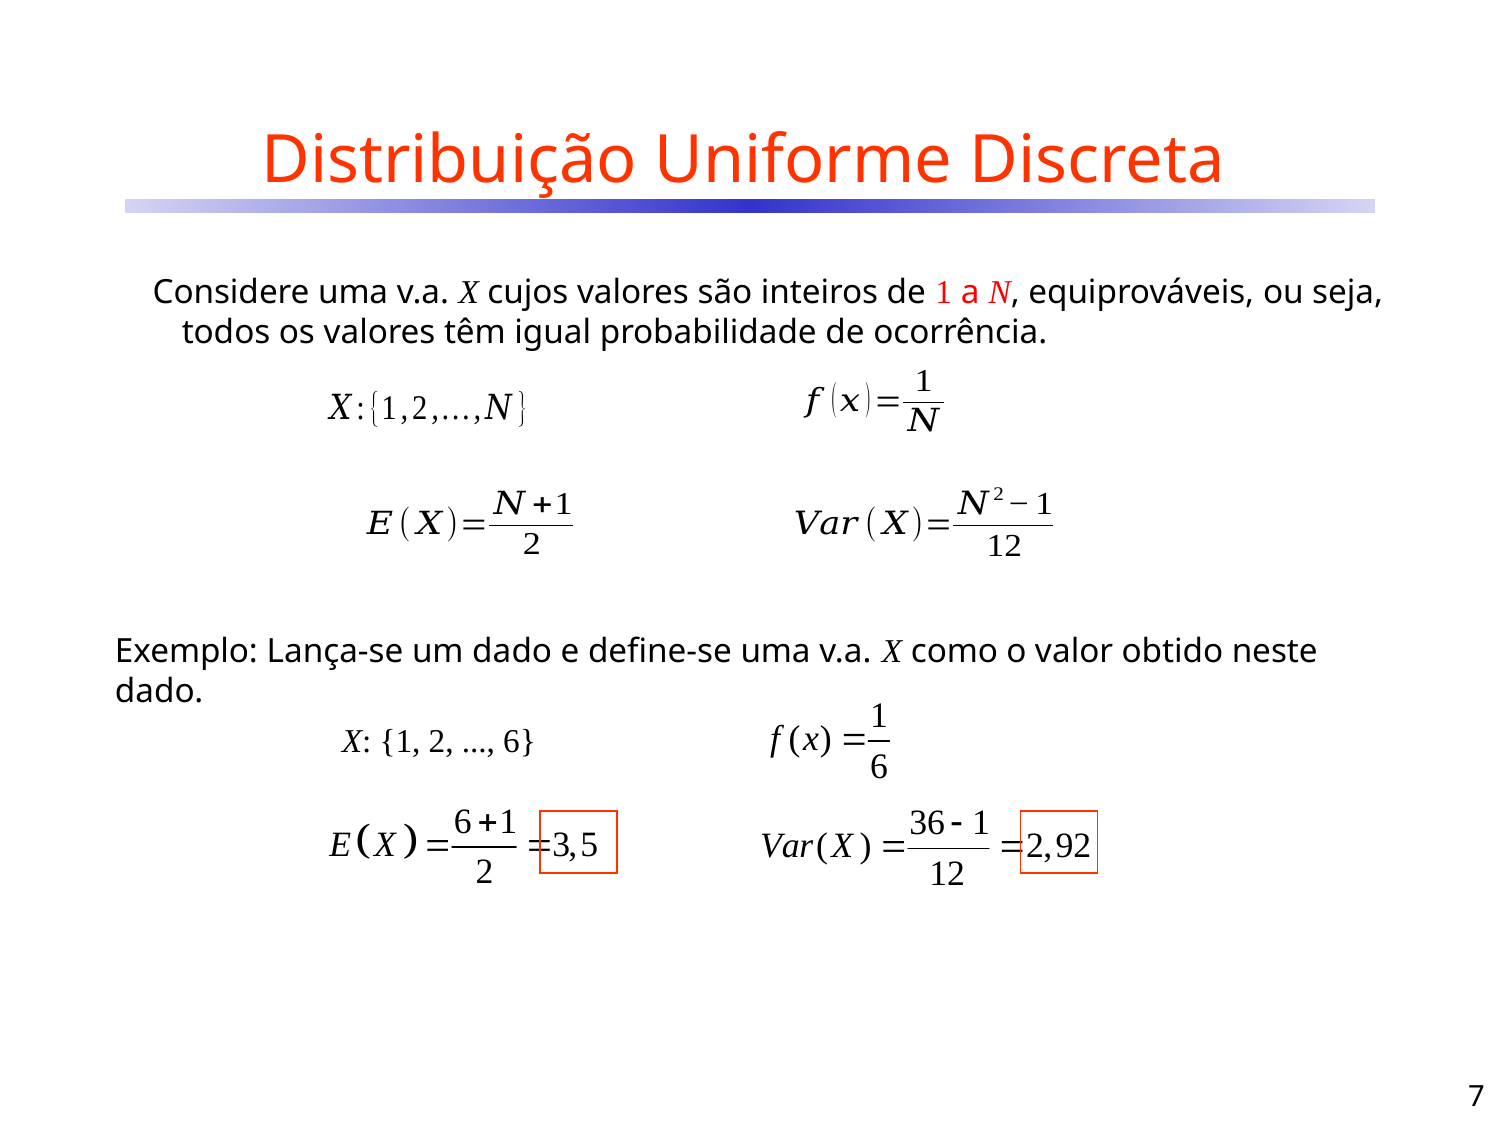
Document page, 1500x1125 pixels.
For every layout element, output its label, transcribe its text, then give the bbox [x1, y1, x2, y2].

text_box Exemplo: Lança-se um dado e define-se uma v.a. X como o valor obtido neste dado. [100, 622, 1413, 717]
text_box X: {1, 2, ..., 6} [327, 712, 552, 767]
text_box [757, 692, 899, 787]
slide_number 7 [1187, 1049, 1500, 1125]
text_box Considere uma v.a. X cujos valores são inteiros de 1 a N, equiprováveis, ou seja, todos os valores têm igual probabilidade de ocorrência. [138, 262, 1425, 357]
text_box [322, 799, 603, 893]
text_box [608, 810, 618, 874]
title Distribuição Uniforme Discreta [49, 99, 1438, 213]
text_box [757, 800, 1098, 894]
